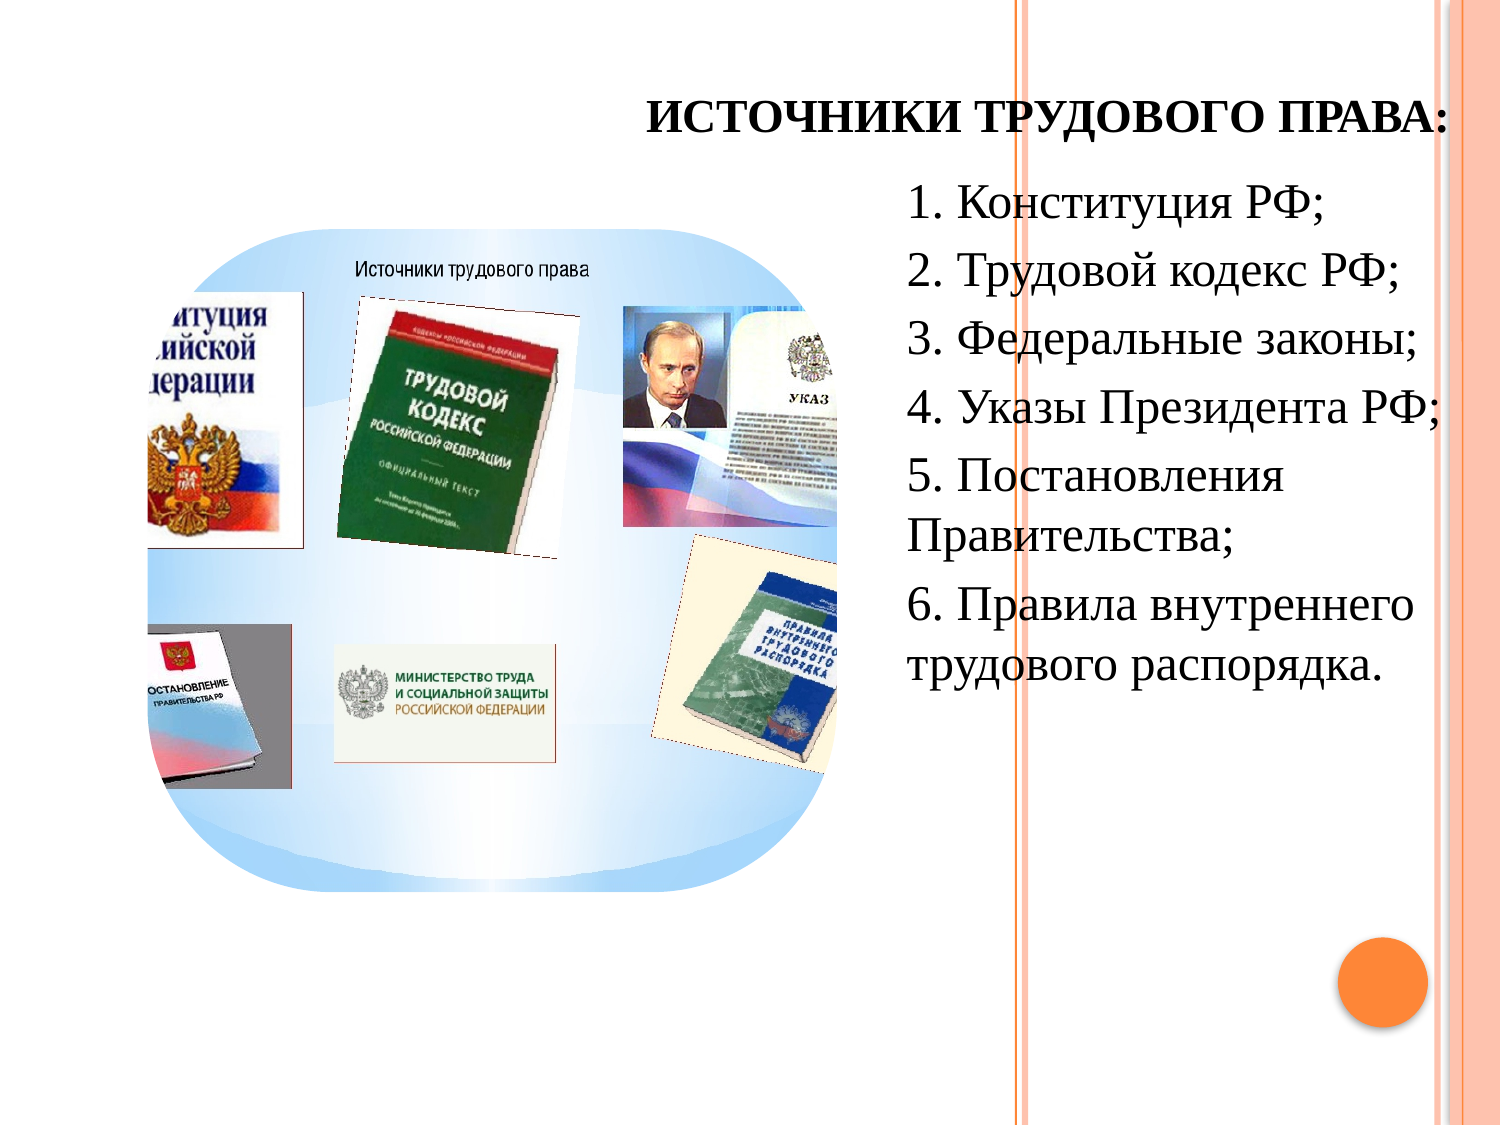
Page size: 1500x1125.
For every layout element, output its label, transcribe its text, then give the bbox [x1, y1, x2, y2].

list 1. Конституция РФ; 2. Трудовой кодекс РФ; 3. Федеральные законы; 4. Указы Президента РФ; 5. Постановления Правительства; 6. Правила внутреннего трудового распорядка. [891, 160, 1500, 916]
title Источники трудового права: [596, 31, 1500, 149]
picture [147, 228, 838, 893]
